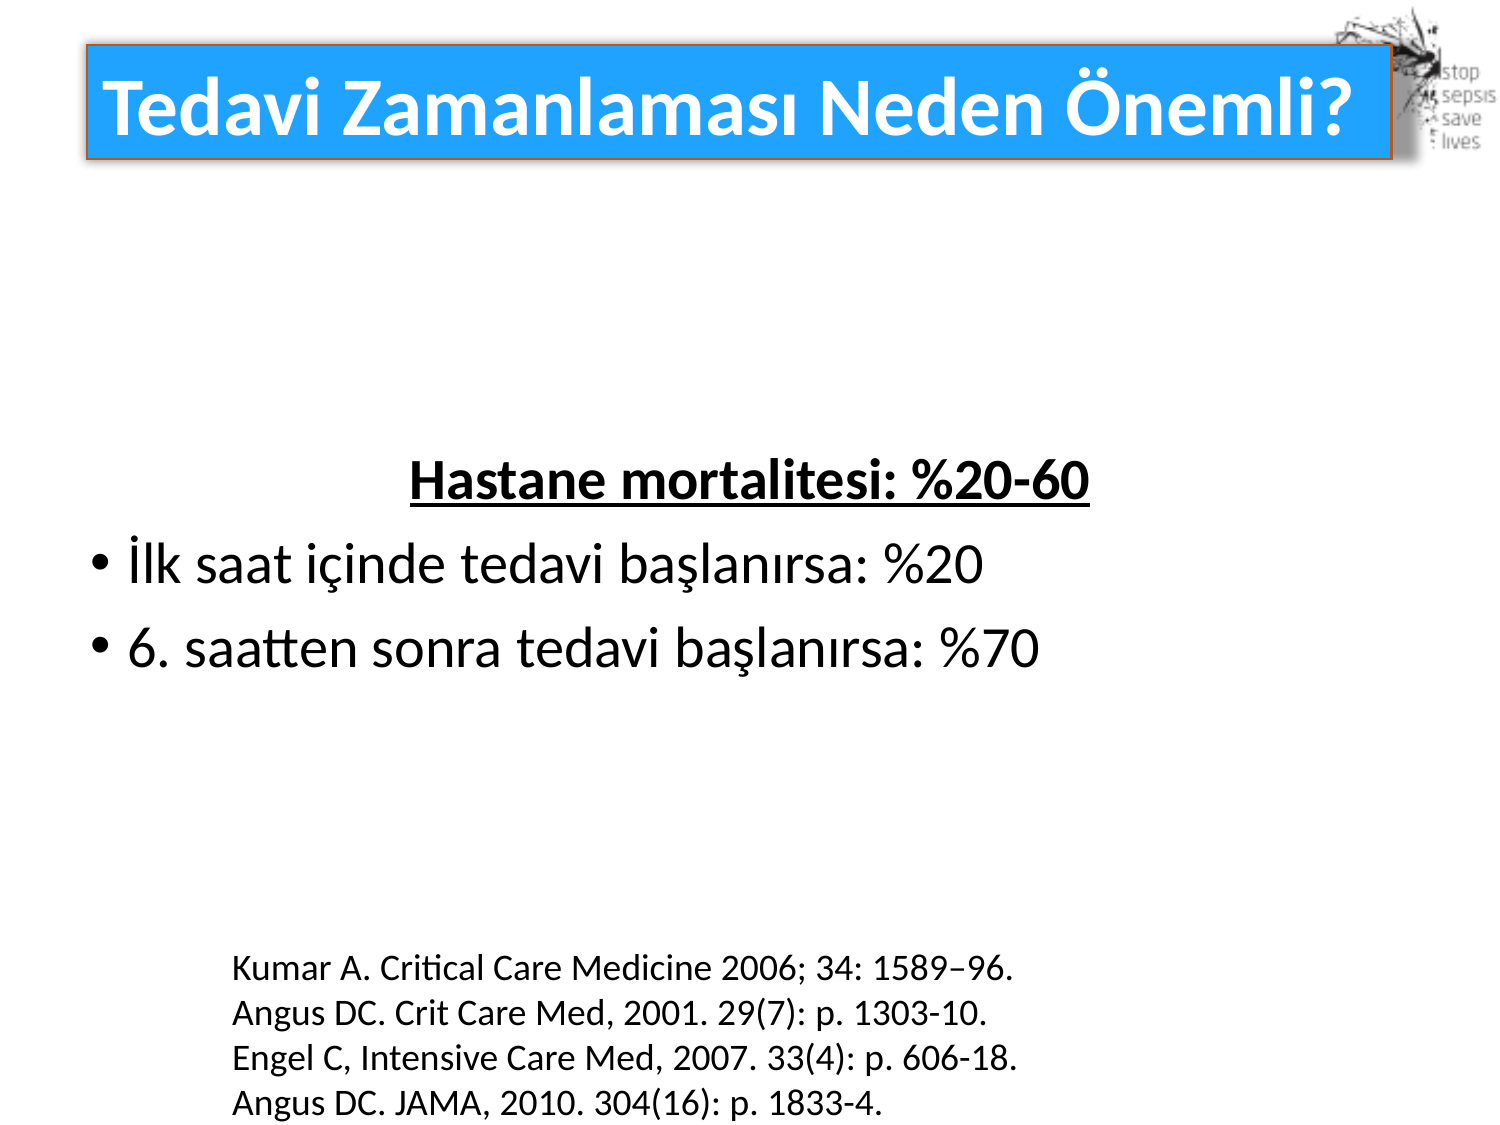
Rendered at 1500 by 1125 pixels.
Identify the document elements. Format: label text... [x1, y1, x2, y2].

picture [1316, 3, 1500, 172]
text_box Tedavi Zamanlaması Neden Önemli? [86, 44, 1393, 160]
list Hastane mortalitesi: %20-60 İlk saat içinde tedavi başlanırsa: %20 6. saatten sonra tedavi başlanırsa: %70 [75, 441, 1425, 1005]
text_box Kumar A. Critical Care Medicine 2006; 34: 1589–96. Angus DC. Crit Care Med, 2001. 29(7): p. 1303-10. Engel C, Intensive Care Med, 2007. 33(4): p. 606-18. Angus DC. JAMA, 2010. 304(16): p. 1833-4. [217, 935, 1301, 1125]
